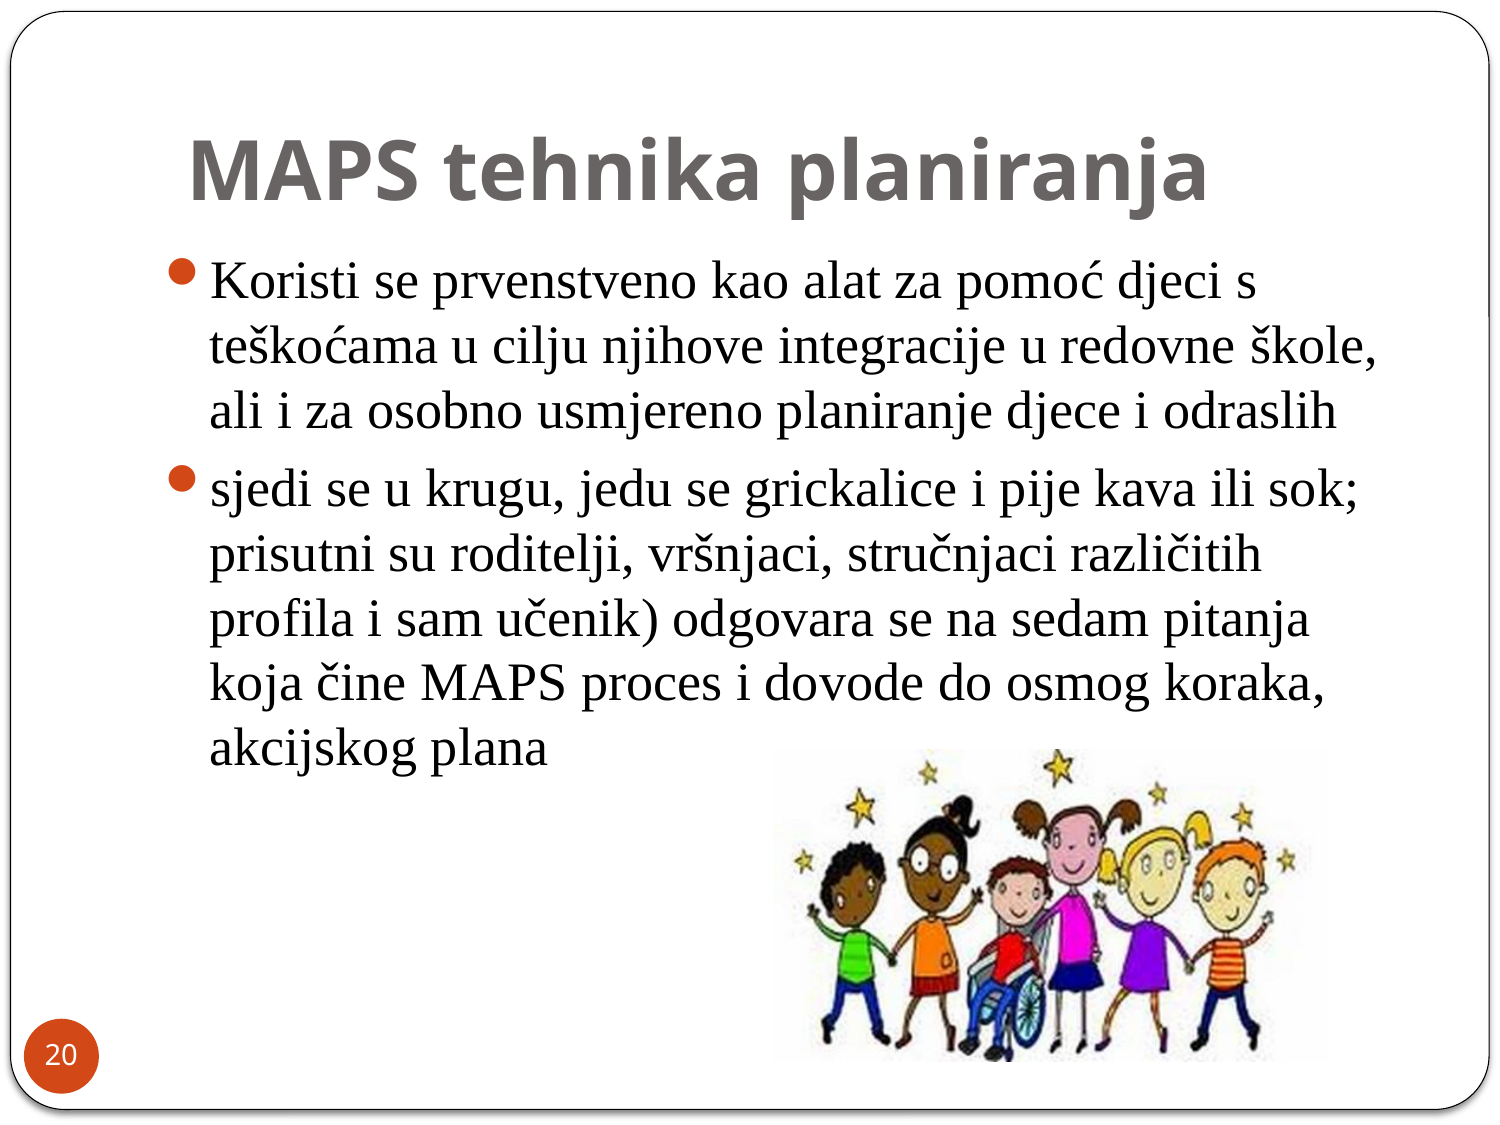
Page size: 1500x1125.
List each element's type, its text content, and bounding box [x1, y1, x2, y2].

picture [773, 749, 1329, 1062]
title MAPS tehnika planiranja [150, 45, 1425, 233]
slide_number 20 [23, 1018, 99, 1094]
list Koristi se prvenstveno kao alat za pomoć djeci s teškoćama u cilju njihove integracije u redovne škole, ali i za osobno usmjereno planiranje djece i odraslih sjedi se u krugu, jedu se grickalice i pije kava ili sok; prisutni su roditelji, vršnjaci, stručnjaci različitih profila i sam učenik) odgovara se na sedam pitanja koja čine MAPS proces i dovode do osmog koraka, akcijskog plana [150, 237, 1425, 988]
